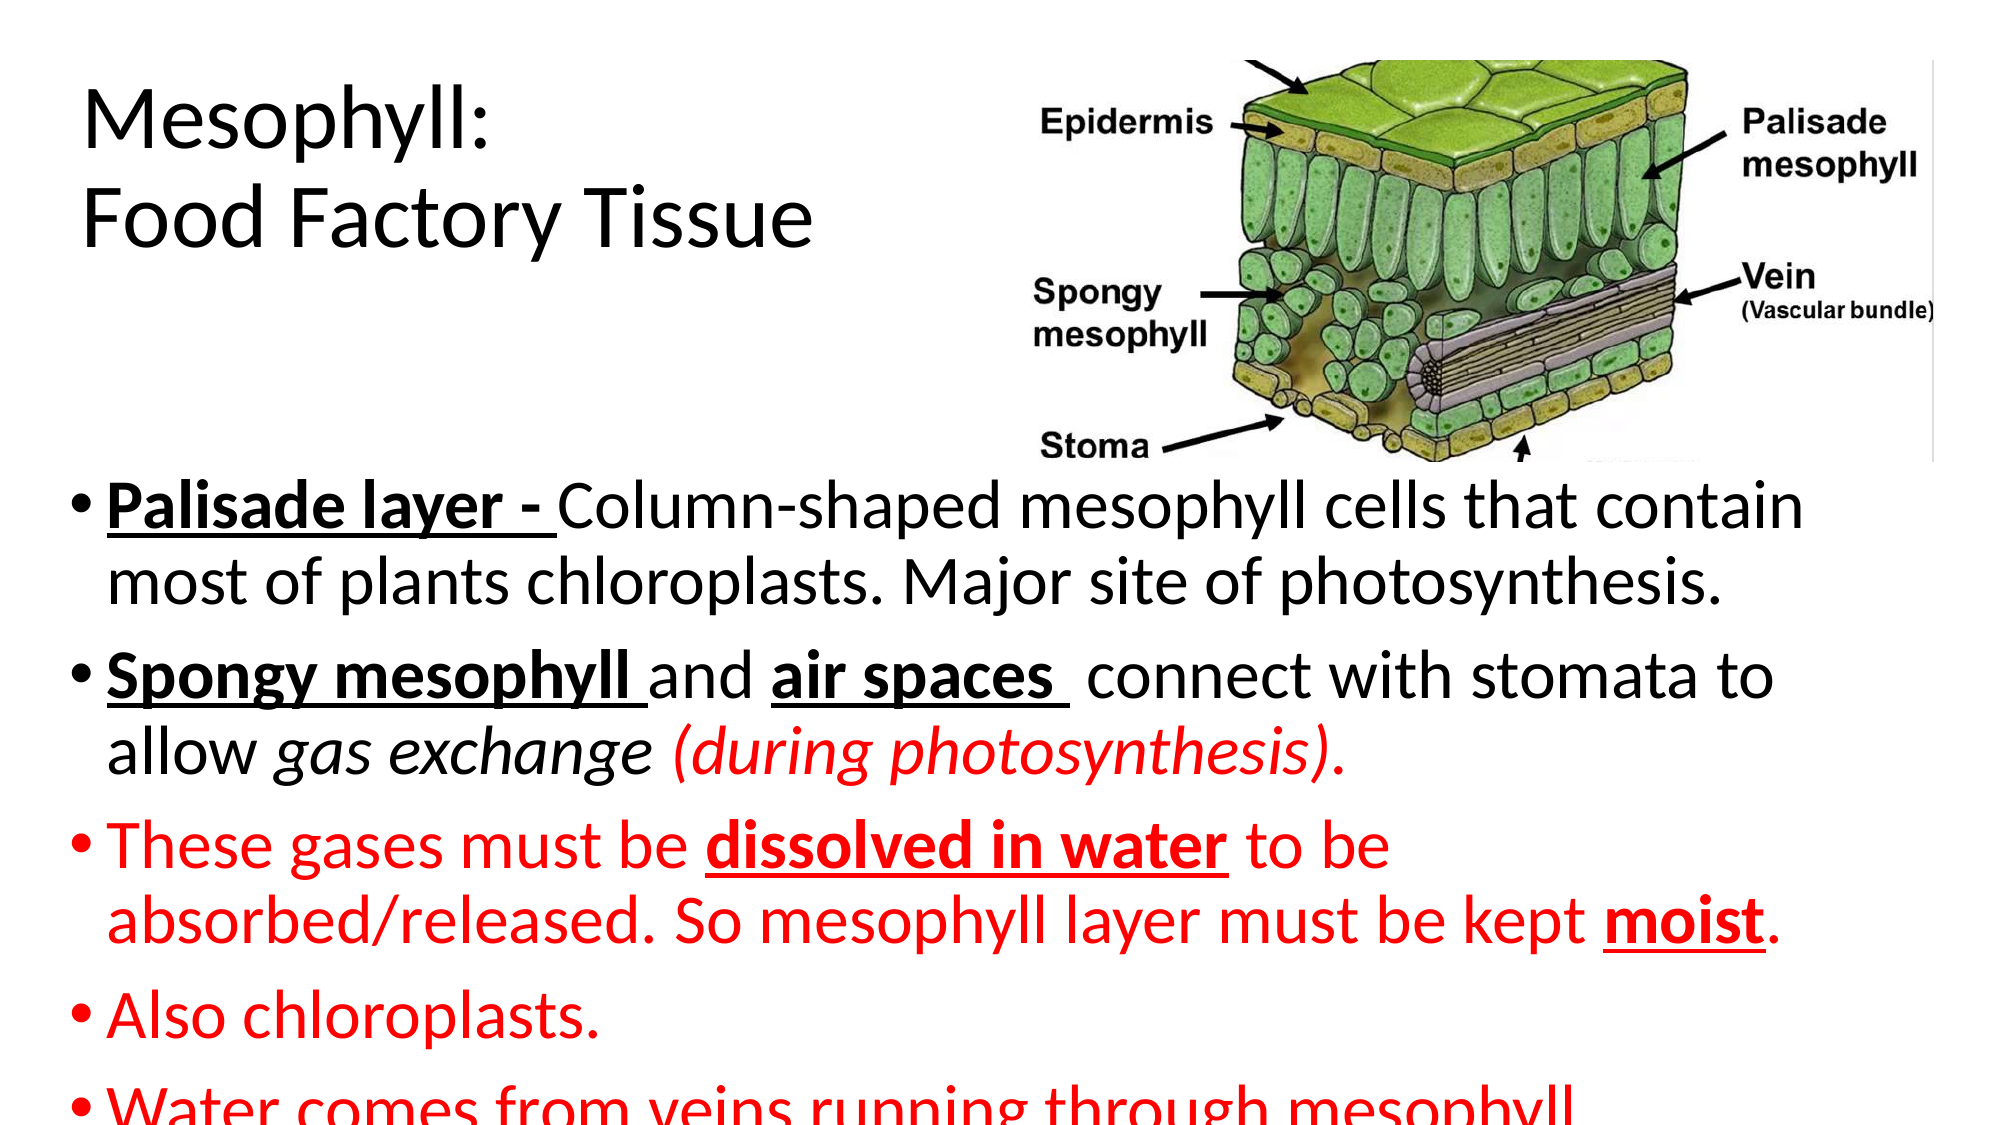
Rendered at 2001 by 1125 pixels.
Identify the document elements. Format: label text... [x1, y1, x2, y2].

picture [1029, 60, 1934, 462]
title Mesophyll: Food Factory Tissue [66, 59, 1863, 278]
list Palisade layer - Column-shaped mesophyll cells that contain most of plants chloroplasts. Major site of photosynthesis. Spongy mesophyll and air spaces connect with stomata to allow gas exchange (during photosynthesis). These gases must be dissolved in water to be absorbed/released. So mesophyll layer must be kept moist. Also chloroplasts. Water comes from veins running through mesophyll. [54, 461, 1838, 1125]
